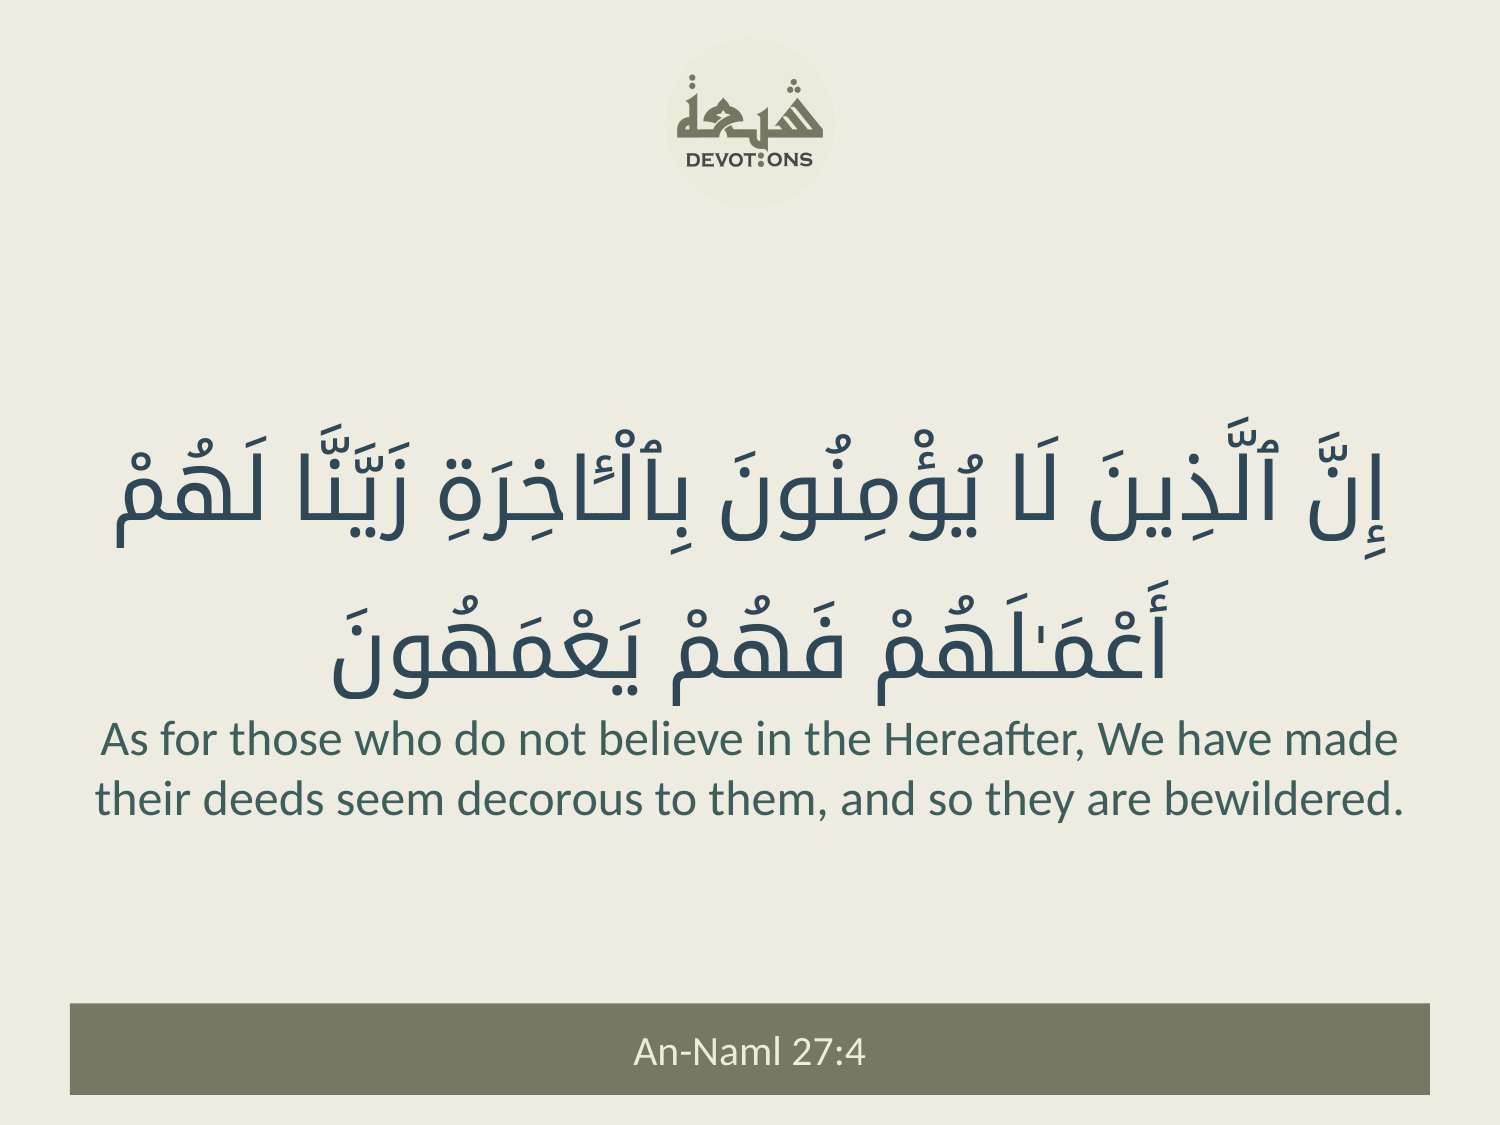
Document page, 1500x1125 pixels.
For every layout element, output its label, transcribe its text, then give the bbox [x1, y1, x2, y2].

list إِنَّ ٱلَّذِينَ لَا يُؤْمِنُونَ بِٱلْـَٔاخِرَةِ زَيَّنَّا لَهُمْ أَعْمَـٰلَهُمْ فَهُمْ يَعْمَهُونَ As for those who do not believe in the Hereafter, We have made their deeds seem decorous to them, and so they are bewildered. [69, 203, 1430, 1003]
list An-Naml 27:4 [69, 1003, 1430, 1095]
picture [656, 29, 844, 203]
